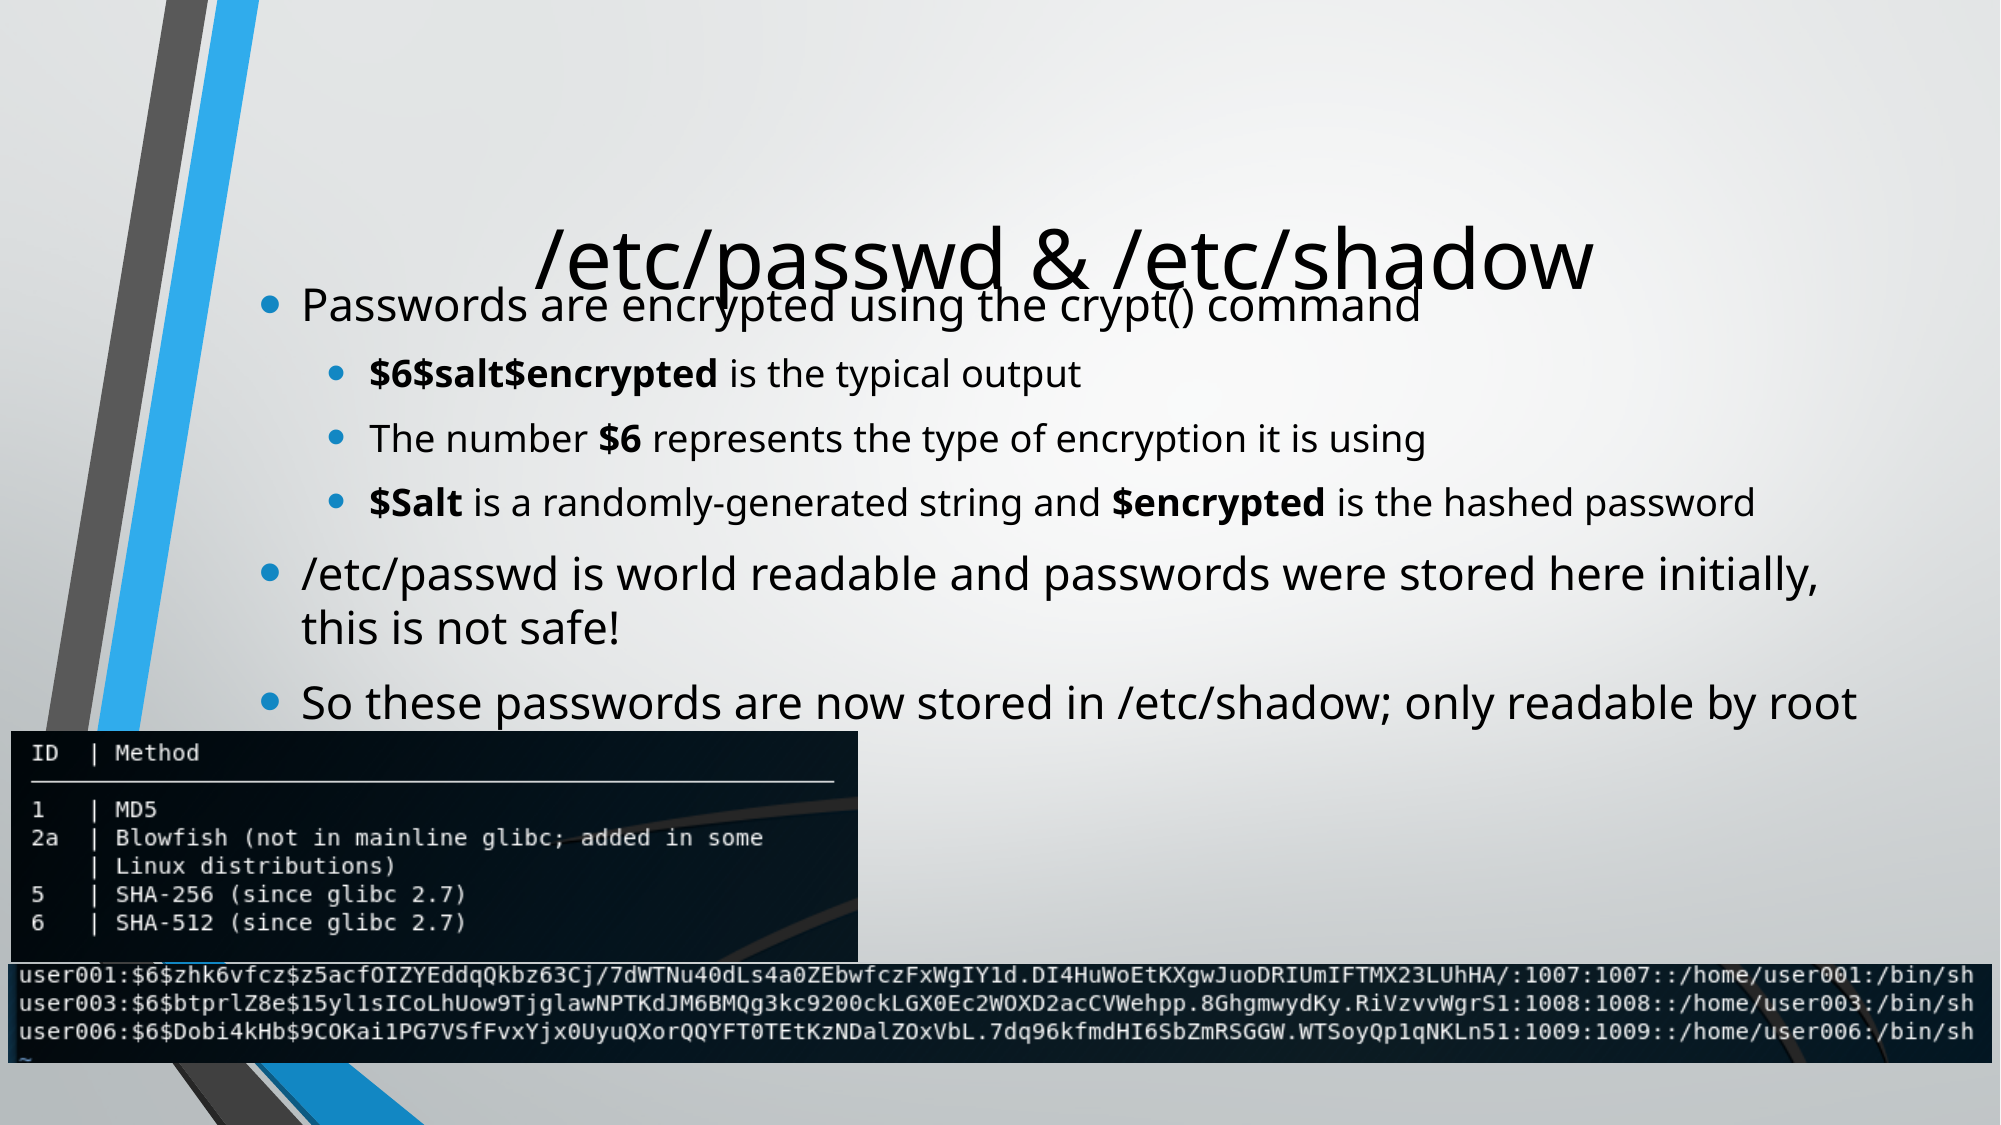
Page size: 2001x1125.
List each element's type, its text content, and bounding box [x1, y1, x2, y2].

title /etc/passwd & /etc/shadow [243, 112, 1887, 246]
picture [11, 731, 858, 962]
list Passwords are encrypted using the crypt() command $6$salt$encrypted is the typical output The number $6 represents the type of encryption it is using $Salt is a randomly-generated string and $encrypted is the hashed password /etc/passwd is world readable and passwords were stored here initially, this is not safe! So these passwords are now stored in /etc/shadow; only readable by root [243, 246, 1887, 759]
picture [7, 964, 1992, 1064]
